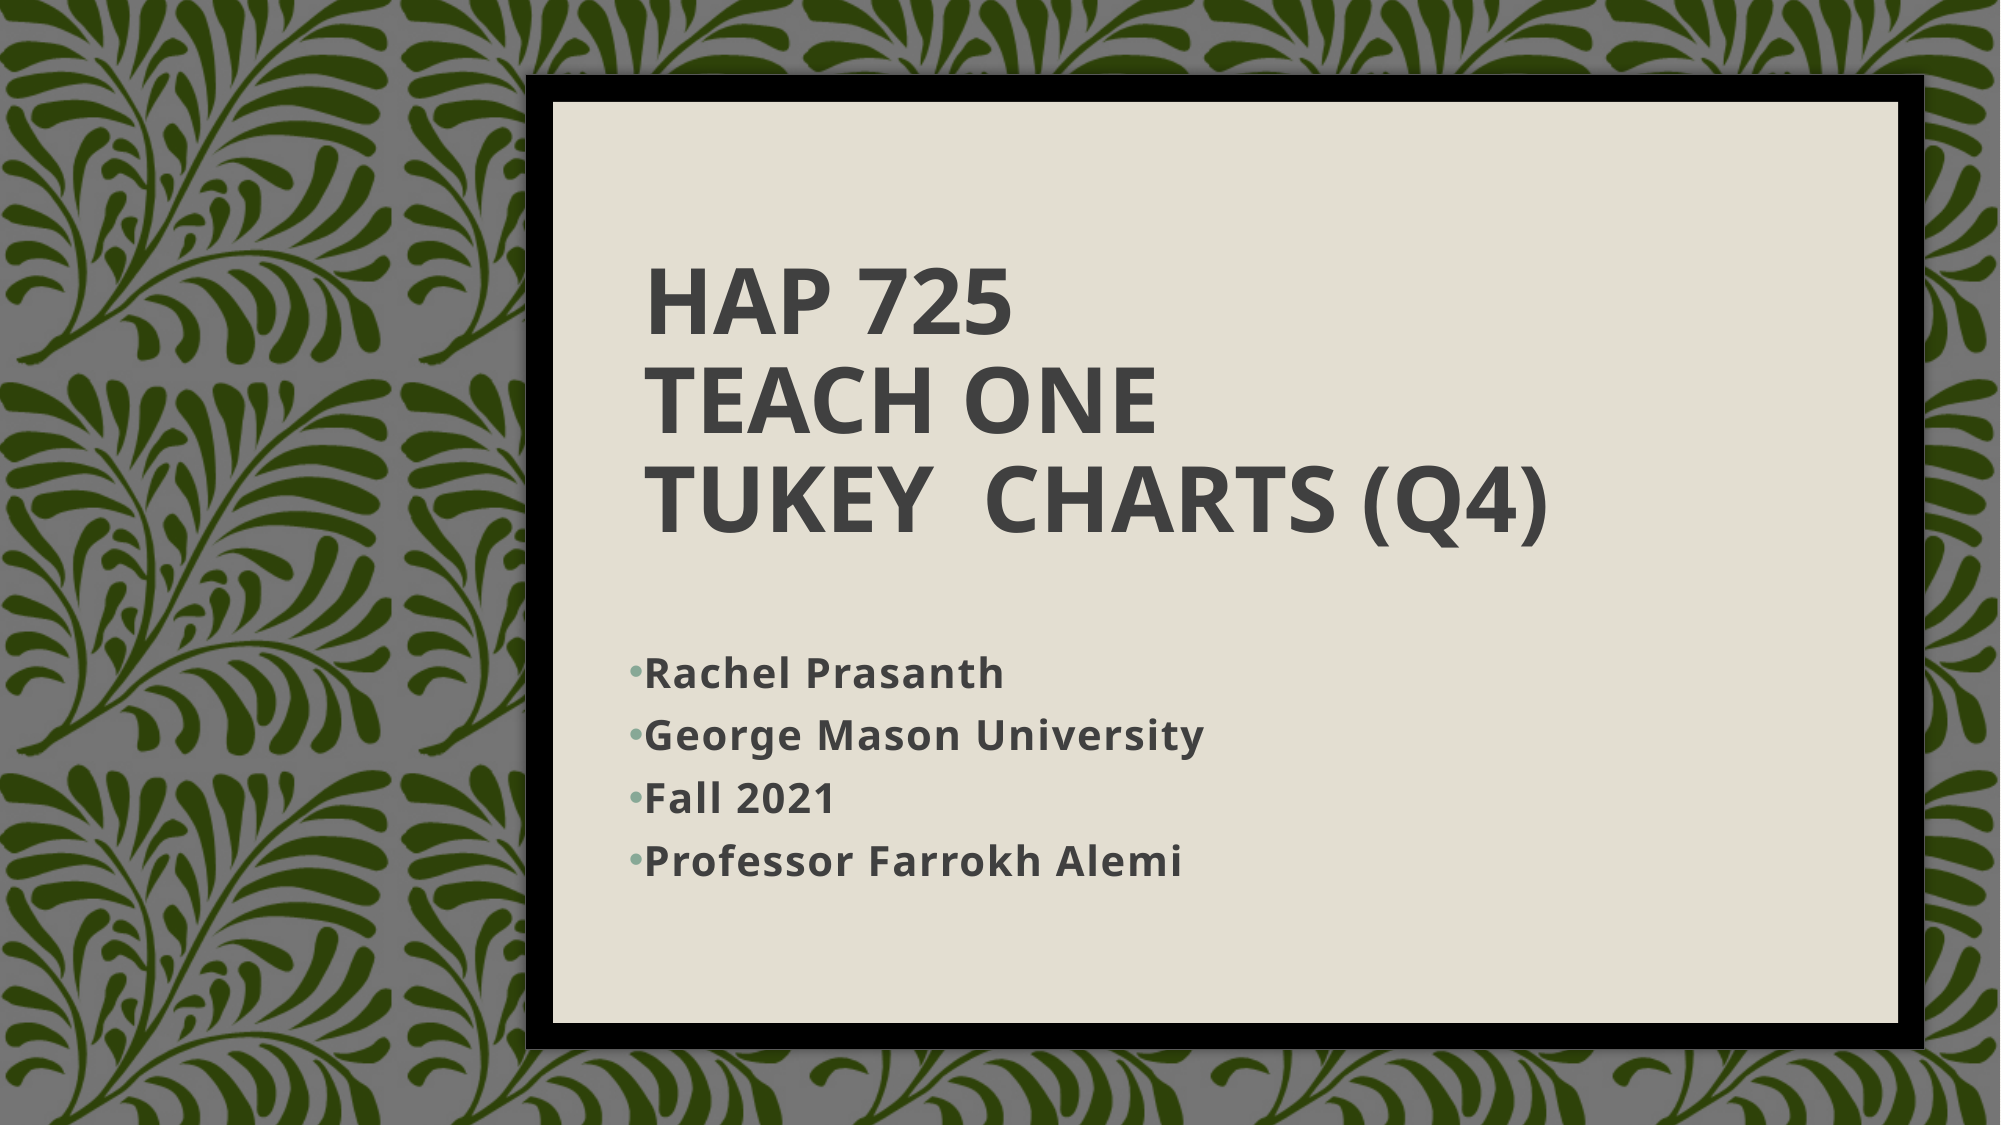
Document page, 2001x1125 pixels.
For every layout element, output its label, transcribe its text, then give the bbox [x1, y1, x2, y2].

subtitle Rachel Prasanth George Mason University Fall 2021 Professor Farrokh Alemi [614, 639, 1820, 945]
text_box [0, 0, 2000, 1125]
text_box [525, 74, 1925, 1050]
text_box [553, 101, 1899, 1023]
title HAP 725 TEACH ONE TUKEY CHARTS (Q4) [628, 247, 1846, 561]
